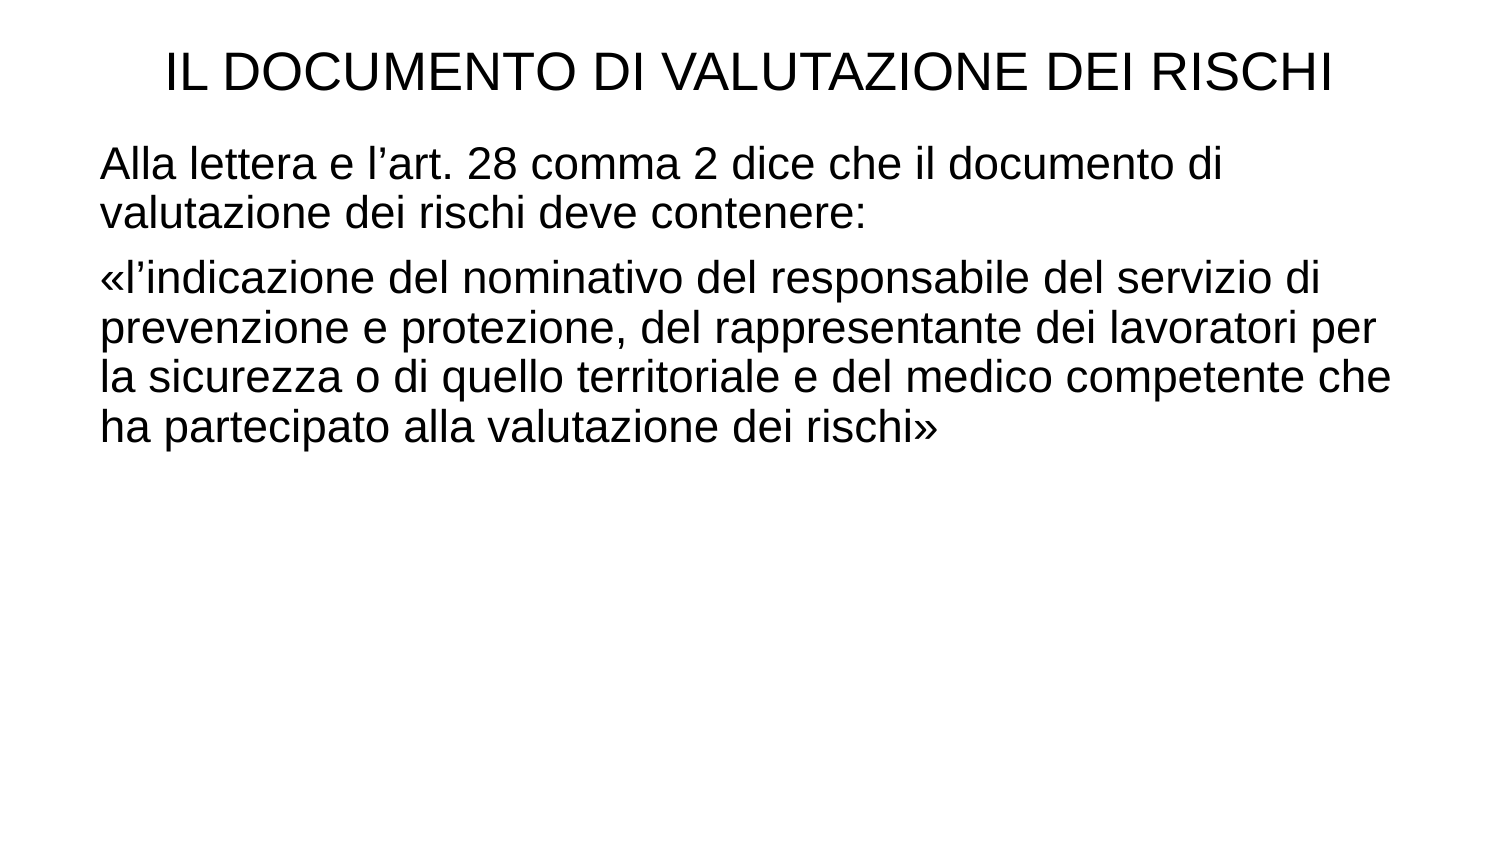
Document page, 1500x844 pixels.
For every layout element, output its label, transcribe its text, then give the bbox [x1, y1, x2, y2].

list Alla lettera e l’art. 28 comma 2 dice che il documento di valutazione dei rischi deve contenere: «l’indicazione del nominativo del responsabile del servizio di prevenzione e protezione, del rappresentante dei lavoratori per la sicurezza o di quello territoriale e del medico competente che ha partecipato alla valutazione dei rischi» [85, 132, 1432, 818]
list IL DOCUMENTO DI VALUTAZIONE DEI RISCHI [0, 35, 1500, 101]
